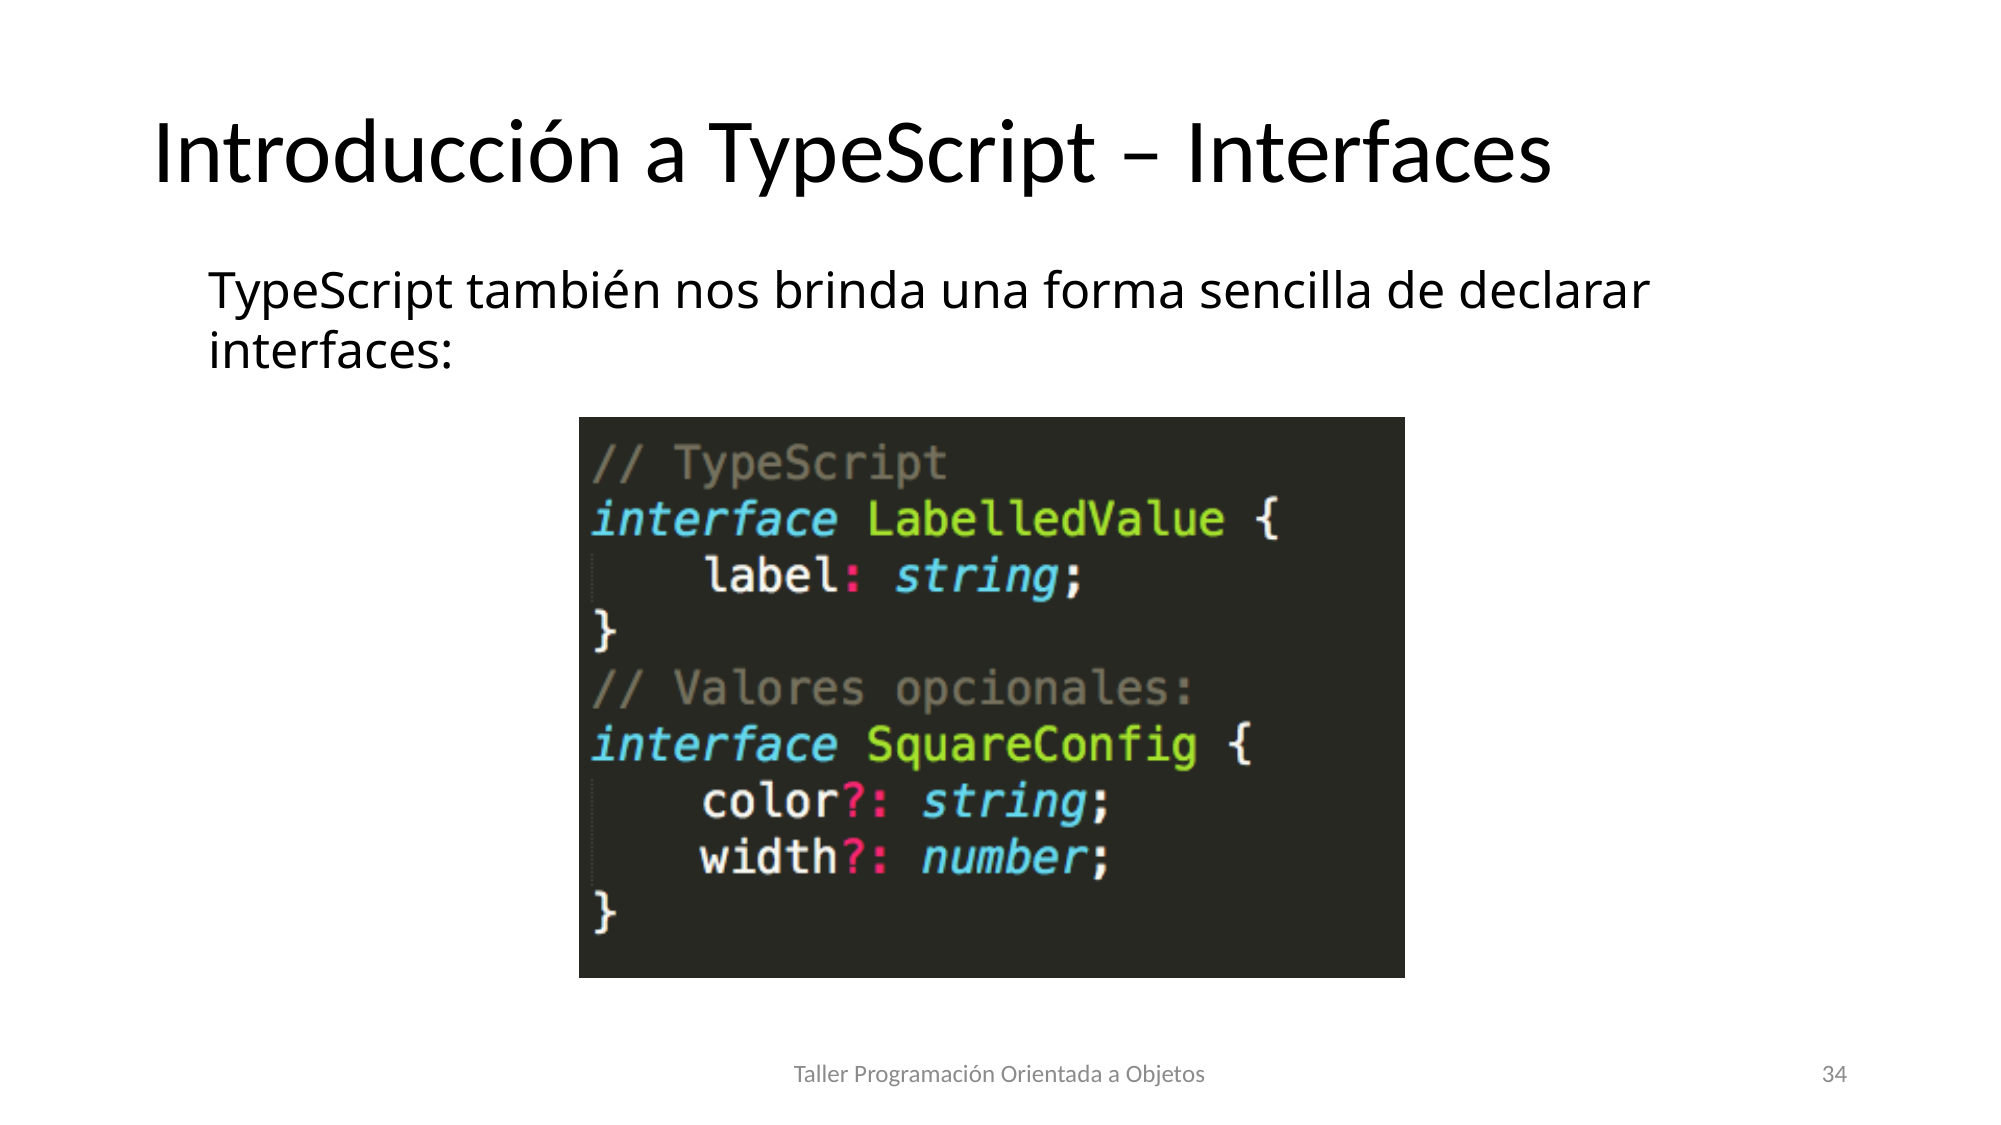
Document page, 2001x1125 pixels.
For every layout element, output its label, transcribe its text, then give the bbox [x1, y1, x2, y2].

picture [579, 417, 1405, 978]
slide_number 34 [1412, 1042, 1863, 1103]
title Introducción a TypeScript – Interfaces [137, 43, 1863, 262]
list TypeScript también nos brinda una forma sencilla de declarar interfaces: [193, 250, 1791, 418]
footer Taller Programación Orientada a Objetos [662, 1042, 1338, 1103]
